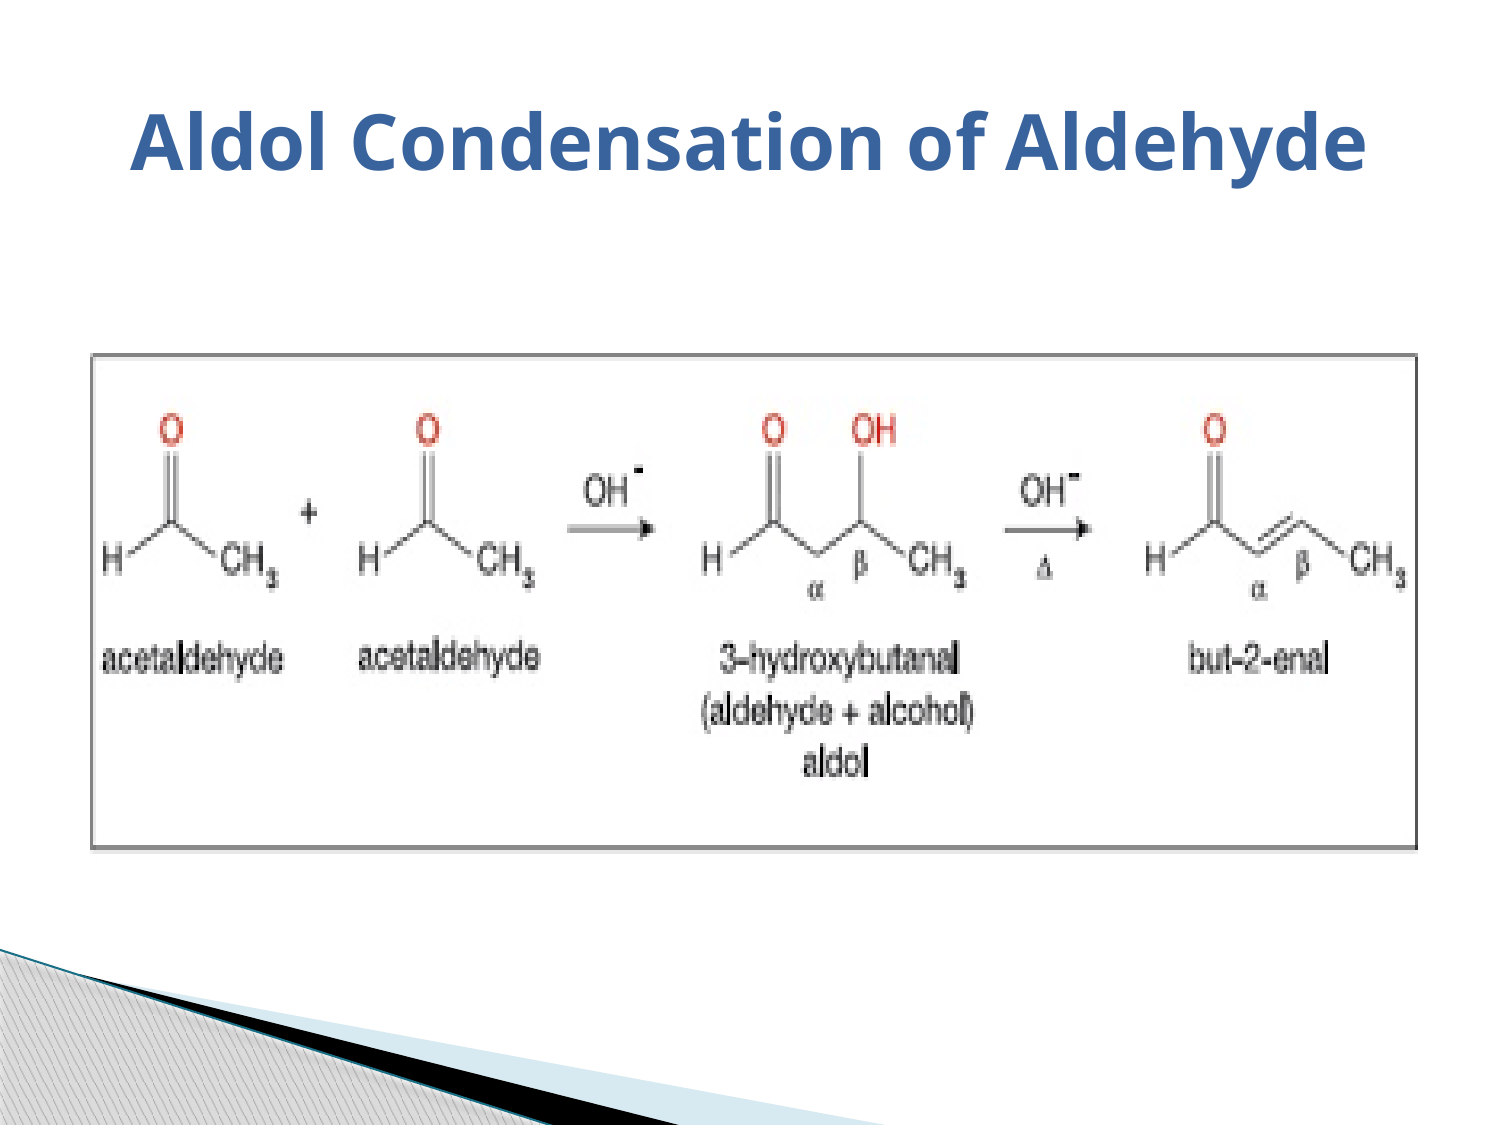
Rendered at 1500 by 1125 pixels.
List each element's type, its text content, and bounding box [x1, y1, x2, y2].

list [87, 349, 1426, 863]
title Aldol Condensation of Aldehyde [75, 45, 1425, 233]
